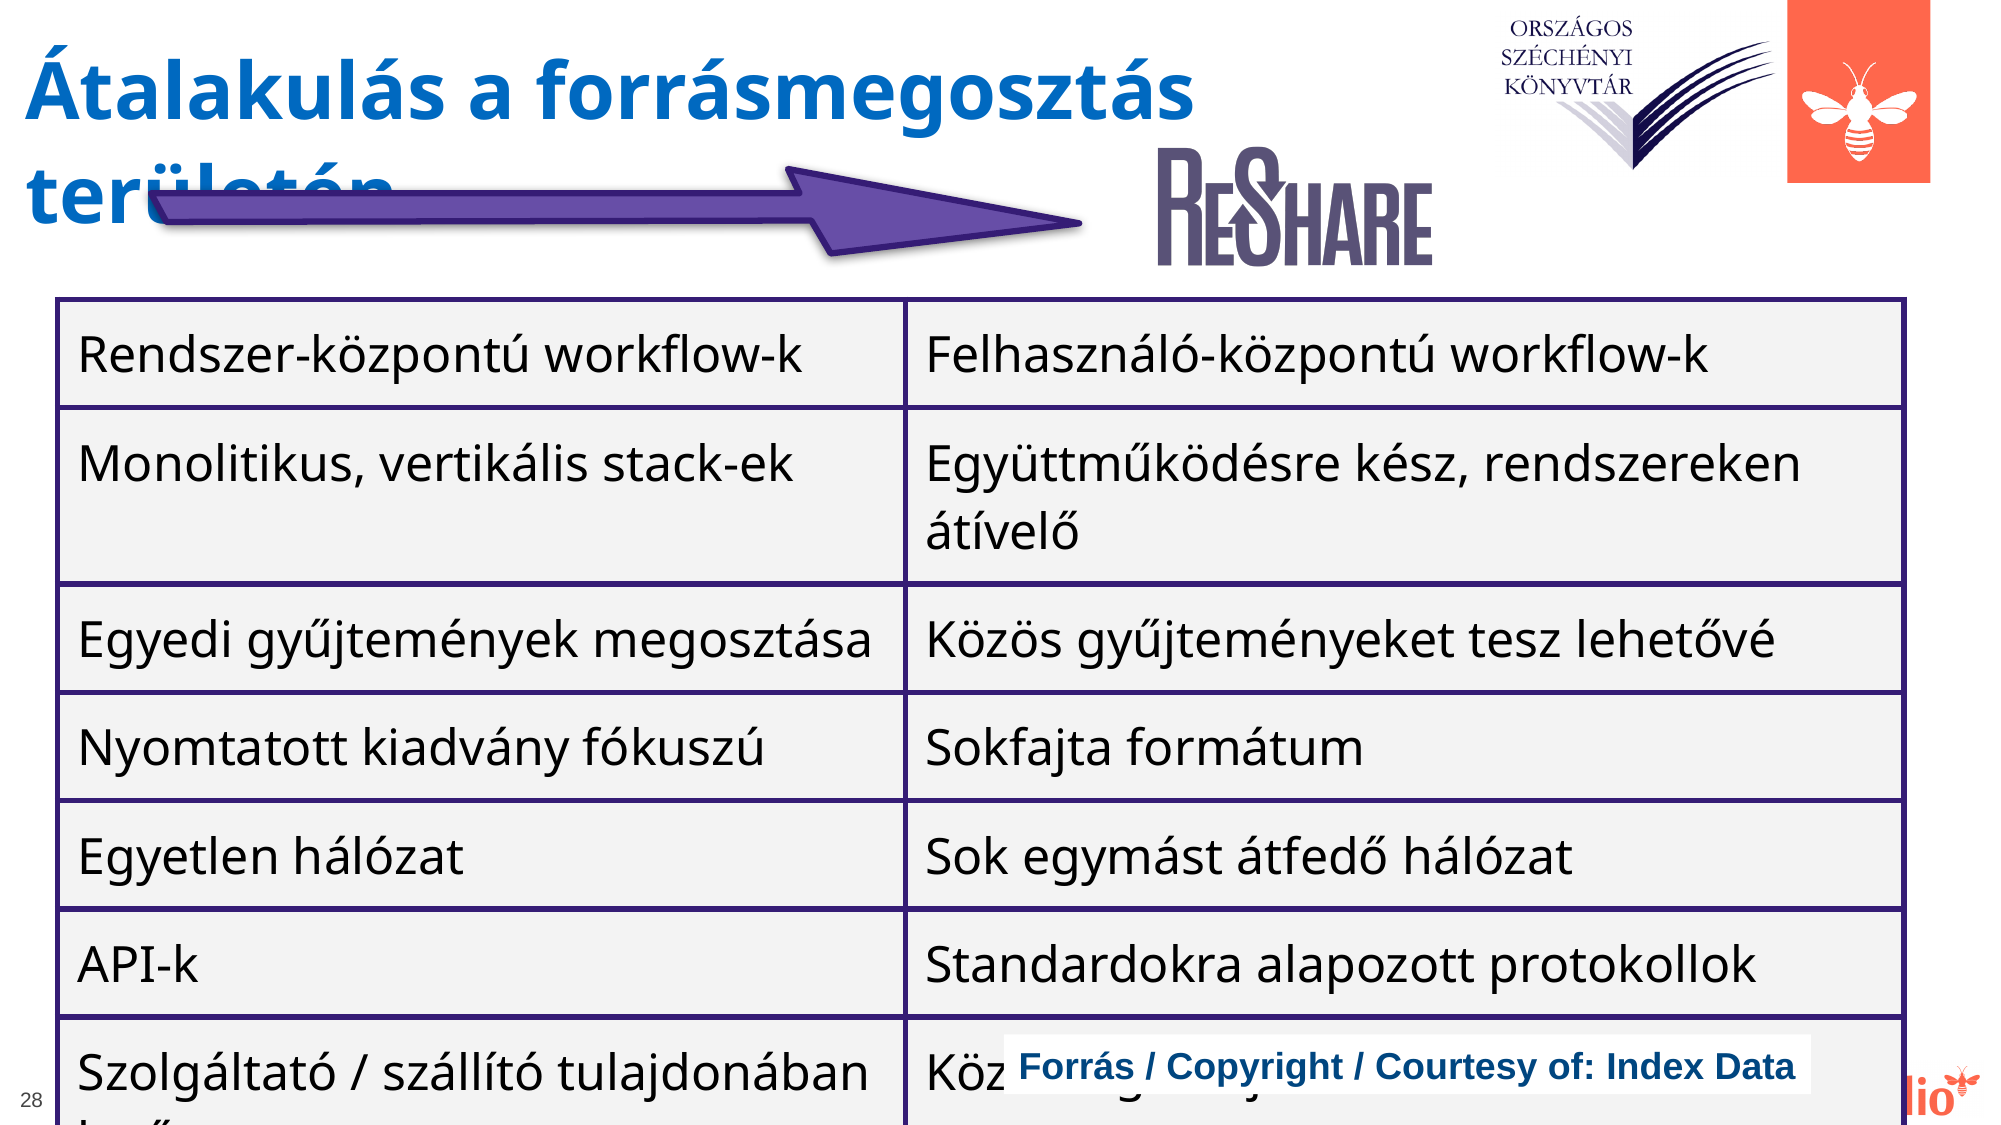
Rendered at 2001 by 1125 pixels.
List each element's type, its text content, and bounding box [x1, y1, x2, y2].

text_box [150, 168, 1080, 254]
title Átalakulás a forrásmegosztás területén [5, 10, 1558, 136]
picture [1907, 1060, 1984, 1118]
picture [1800, 60, 1918, 163]
table_cell Monolitikus, vertikális stack-ek [60, 410, 903, 581]
table_cell Közös gyűjteményeket tesz lehetővé [908, 587, 1901, 690]
table_cell Sokfajta formátum [908, 695, 1901, 798]
table_header Rendszer-központú workflow-k [60, 302, 903, 405]
table_cell Szolgáltató / szállító tulajdonában levő [60, 1020, 903, 1125]
picture [1152, 143, 1438, 270]
text_box Forrás / Copyright / Courtesy of: Index Data [1003, 1034, 1811, 1095]
table_cell Standardokra alapozott protokollok [908, 912, 1901, 1014]
table_header Felhasználó-központú workflow-k [908, 302, 1901, 405]
table_cell Nyomtatott kiadvány fókuszú [60, 695, 903, 798]
table_cell Sok egymást átfedő hálózat [908, 803, 1901, 906]
table_cell Együttműködésre kész, rendszereken átívelő [908, 410, 1901, 581]
picture [1495, 11, 1782, 177]
table_cell Közösség tulajdonában levő [908, 1020, 1901, 1125]
table_cell Egyedi gyűjtemények megosztása [60, 587, 903, 690]
table_cell Egyetlen hálózat [60, 803, 903, 906]
table_cell API-k [60, 912, 903, 1014]
